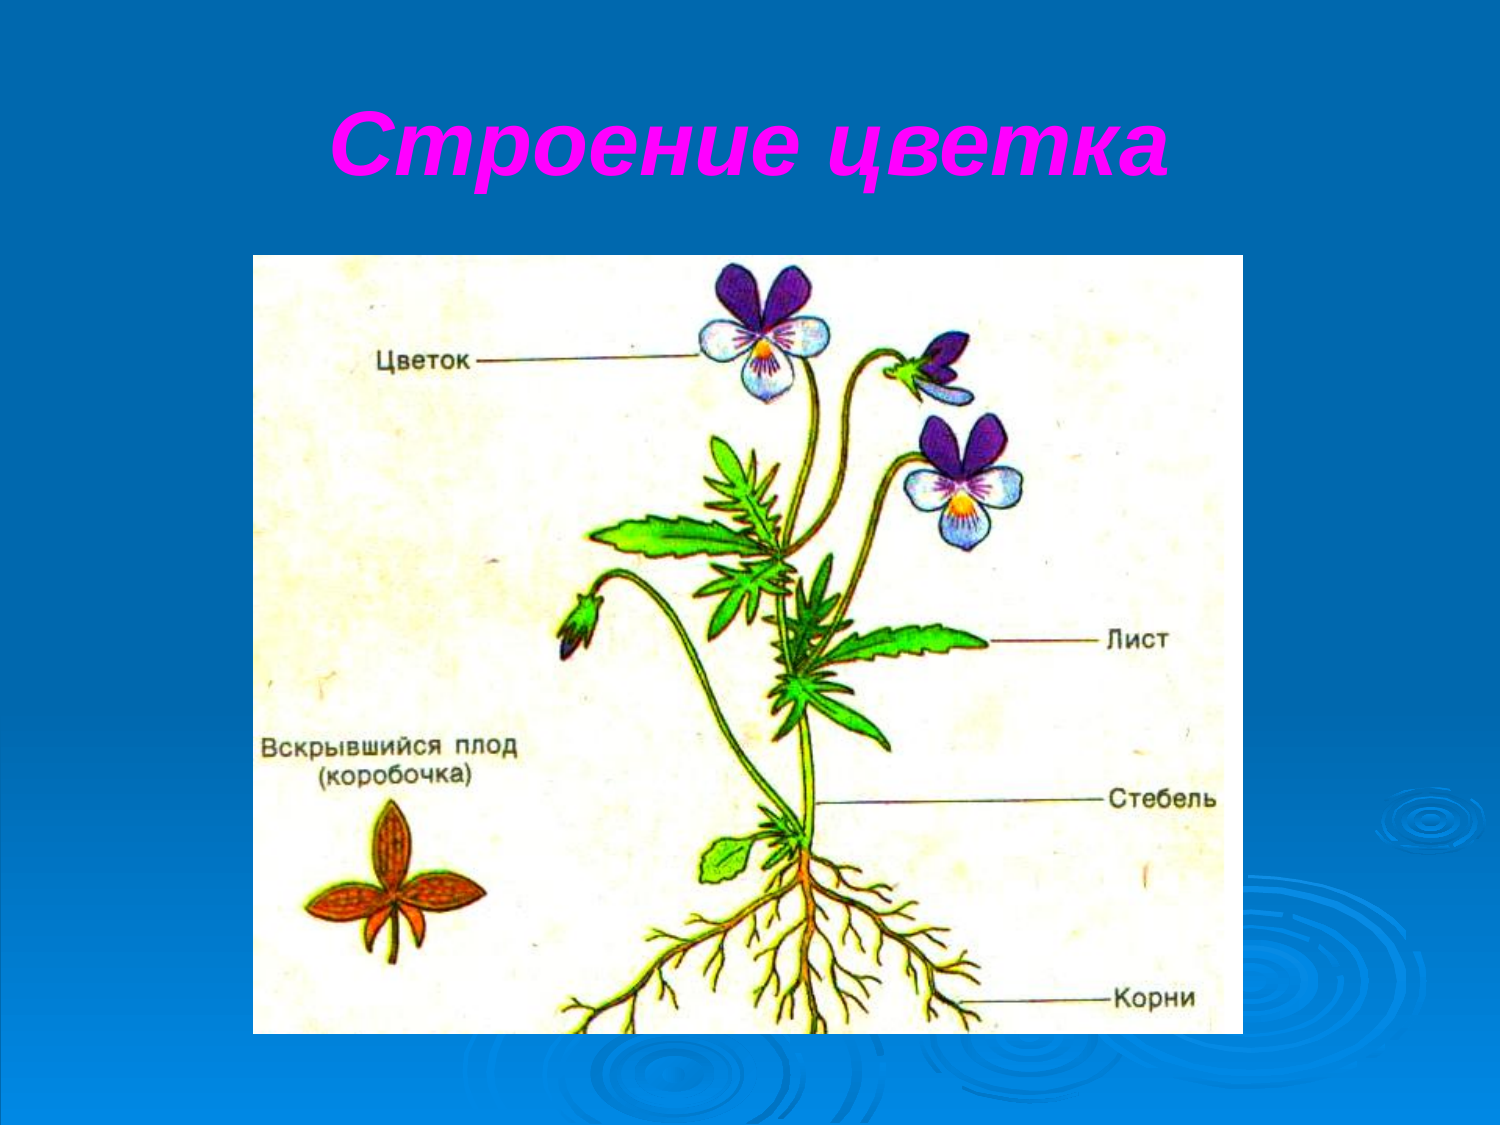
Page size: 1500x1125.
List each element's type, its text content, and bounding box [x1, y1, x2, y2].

title Строение цветка [74, 45, 1426, 233]
picture [253, 255, 1244, 1034]
